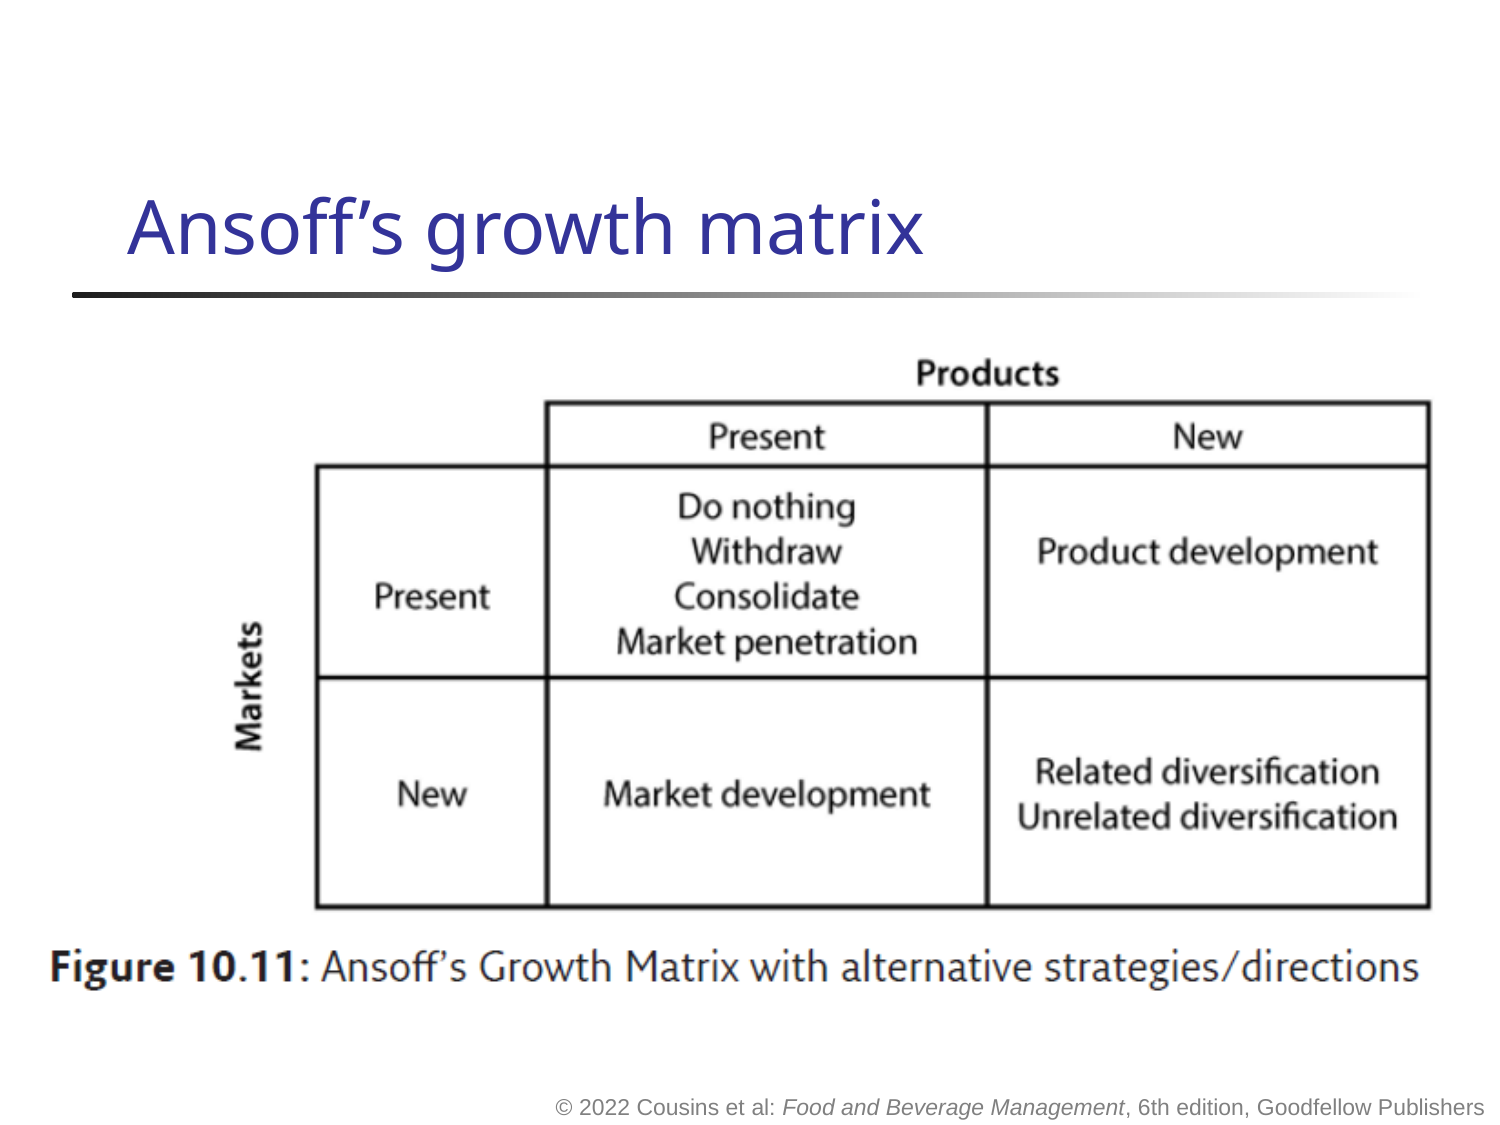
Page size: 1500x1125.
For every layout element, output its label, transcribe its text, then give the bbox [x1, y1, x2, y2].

picture [38, 337, 1473, 1000]
title Ansoff’s growth matrix [112, 90, 1391, 278]
